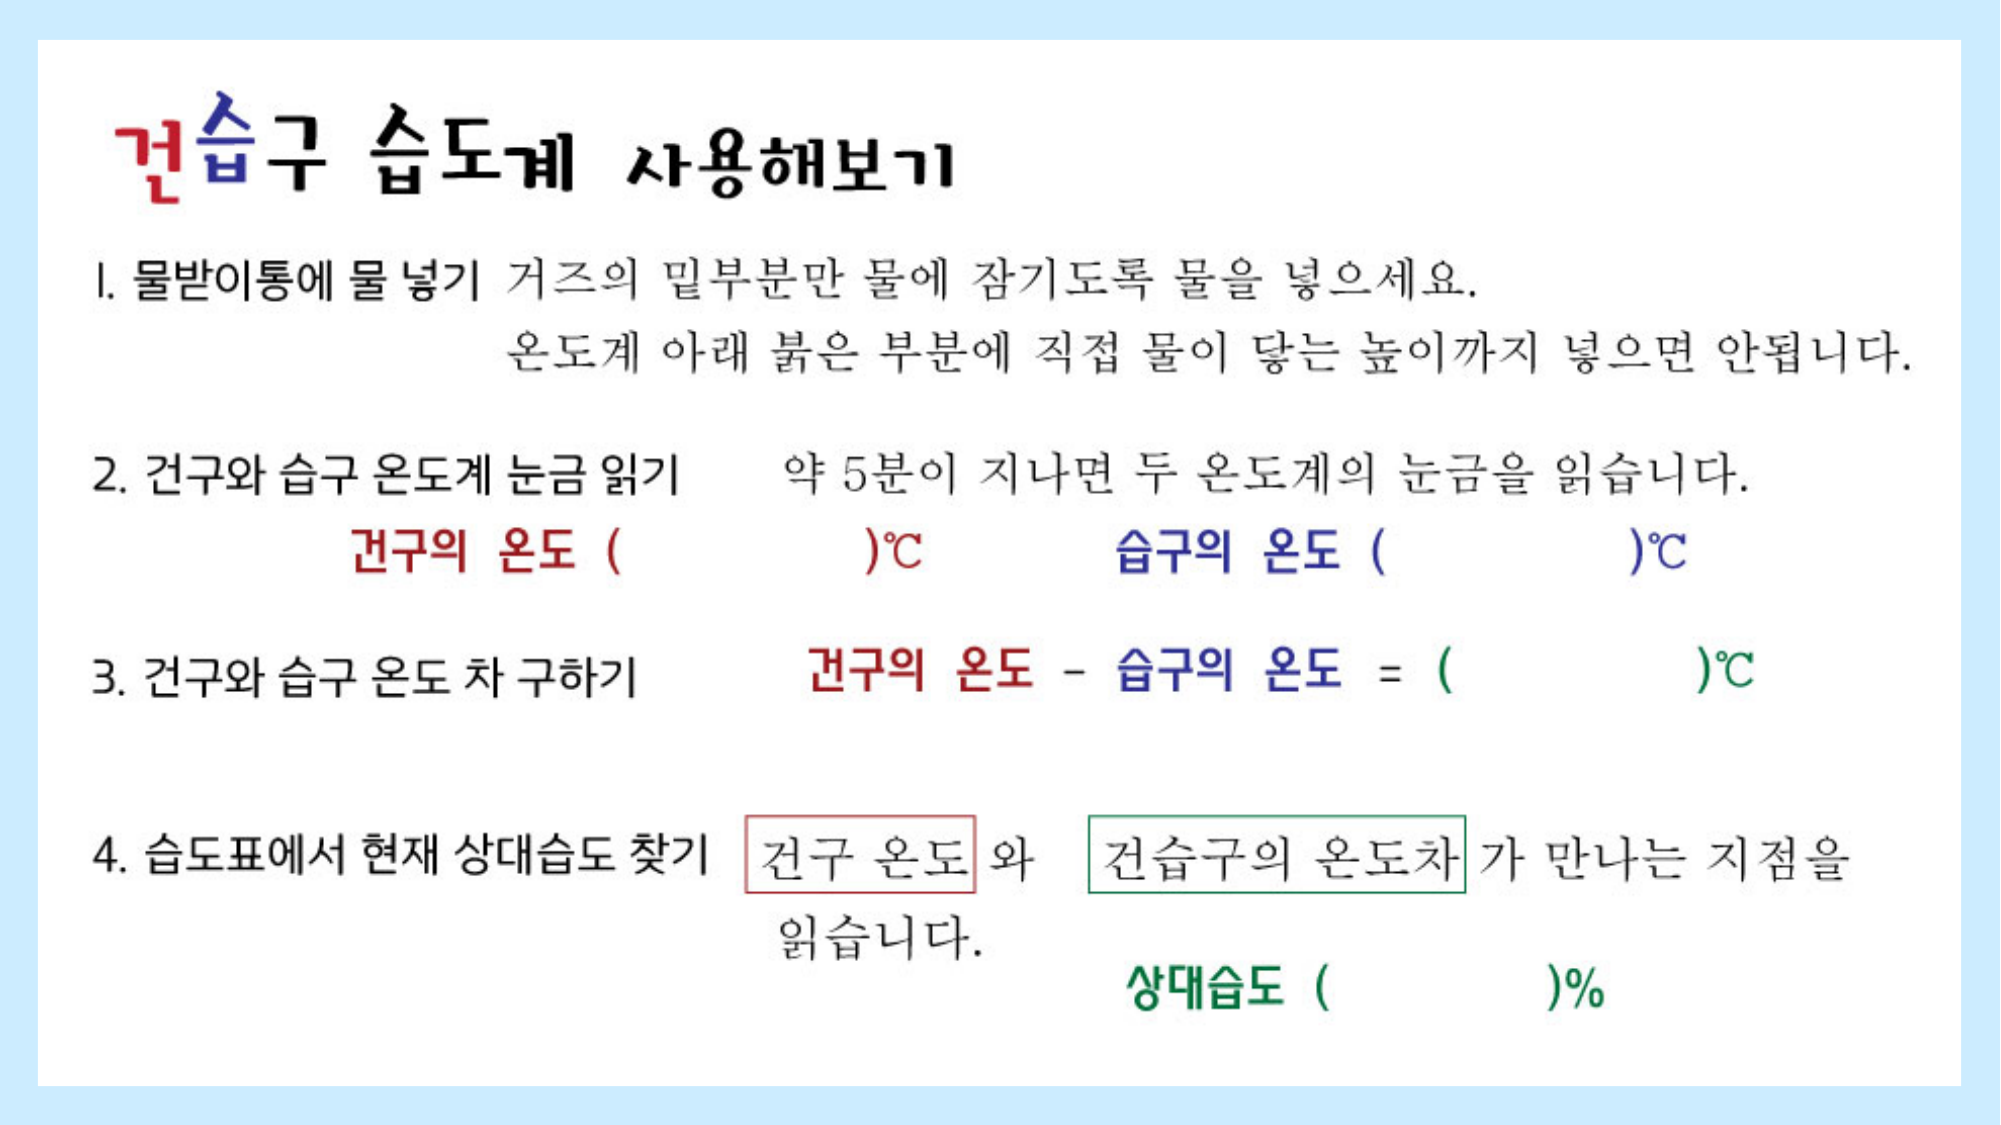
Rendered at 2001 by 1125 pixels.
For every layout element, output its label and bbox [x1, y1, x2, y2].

picture [57, 54, 1928, 1059]
